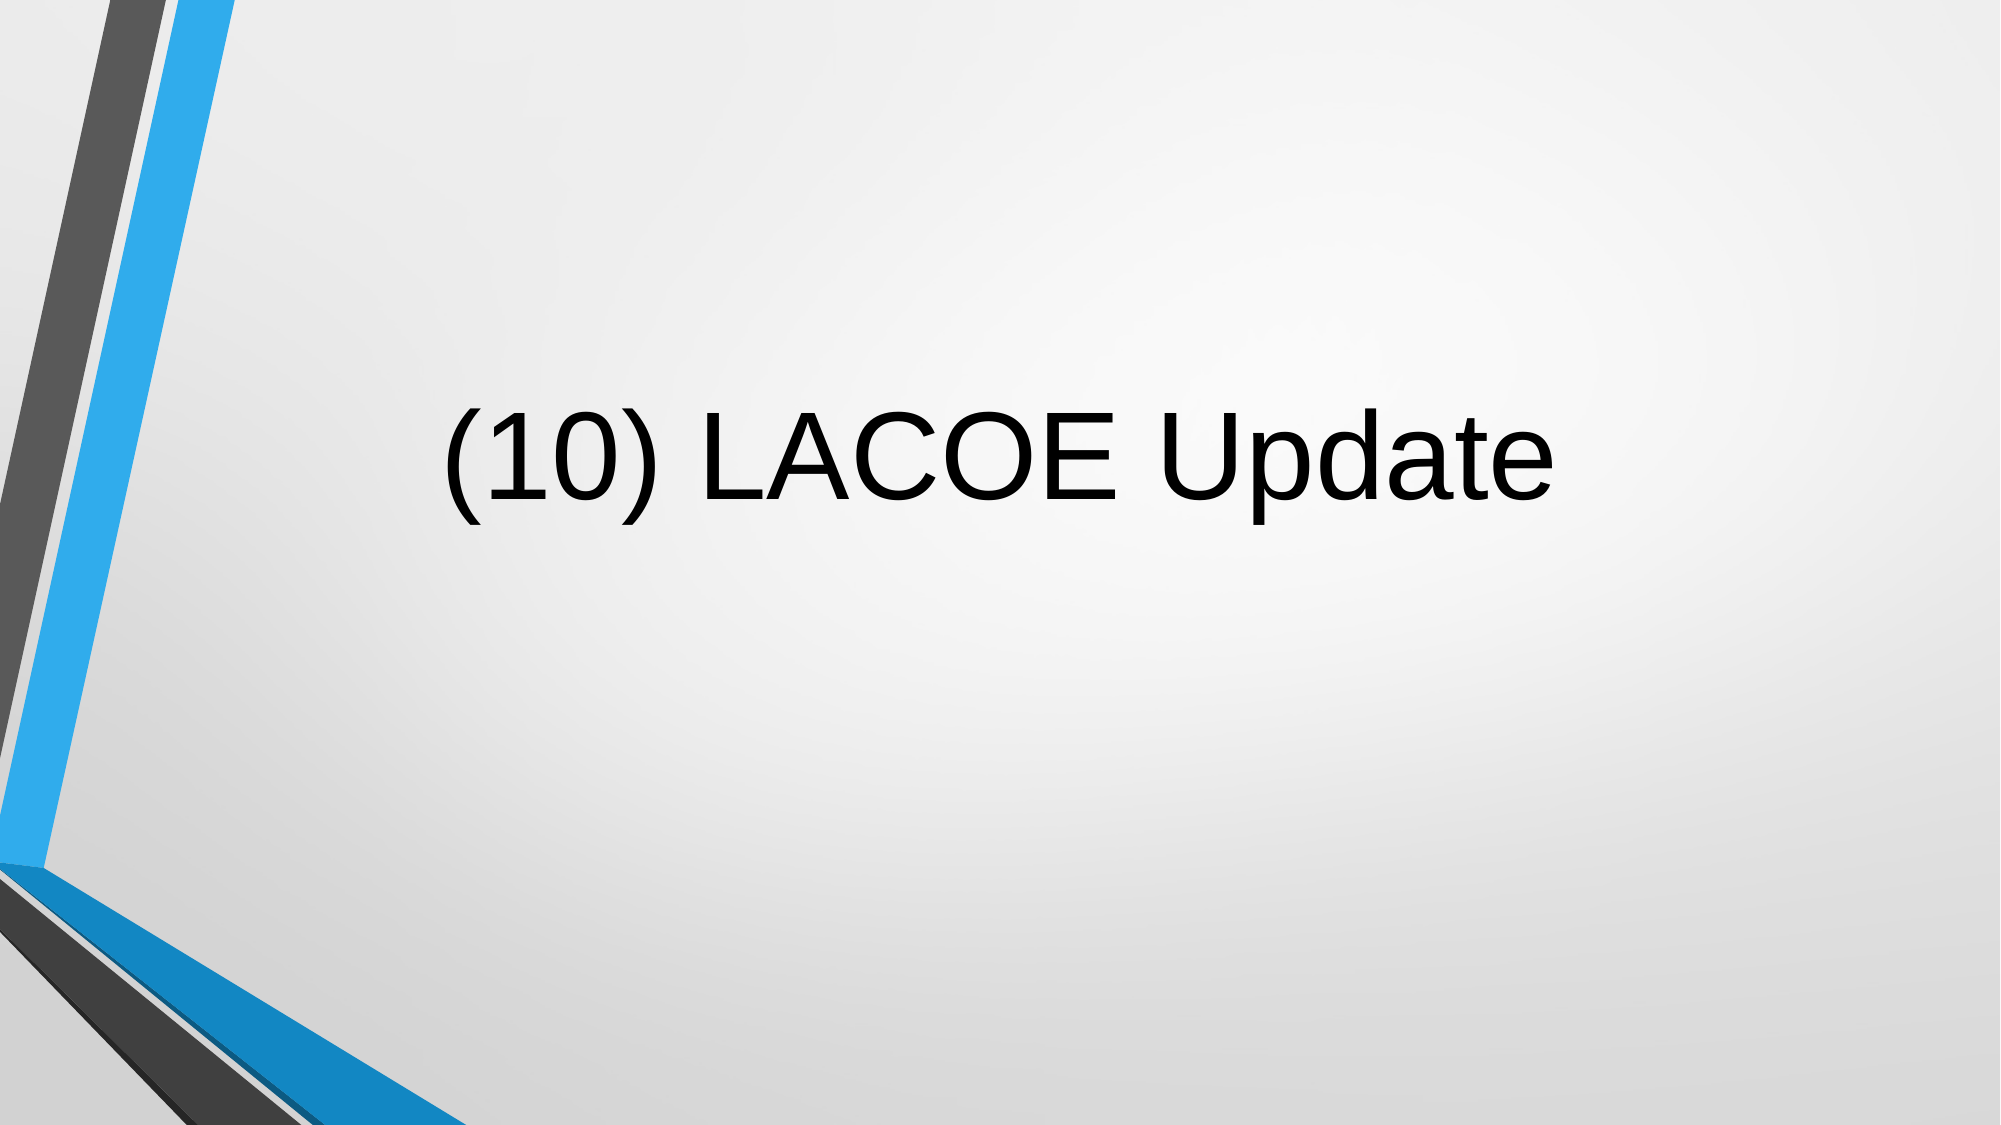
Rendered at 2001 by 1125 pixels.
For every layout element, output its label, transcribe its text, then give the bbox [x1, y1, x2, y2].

title (10) LACOE Update [178, 205, 1822, 706]
